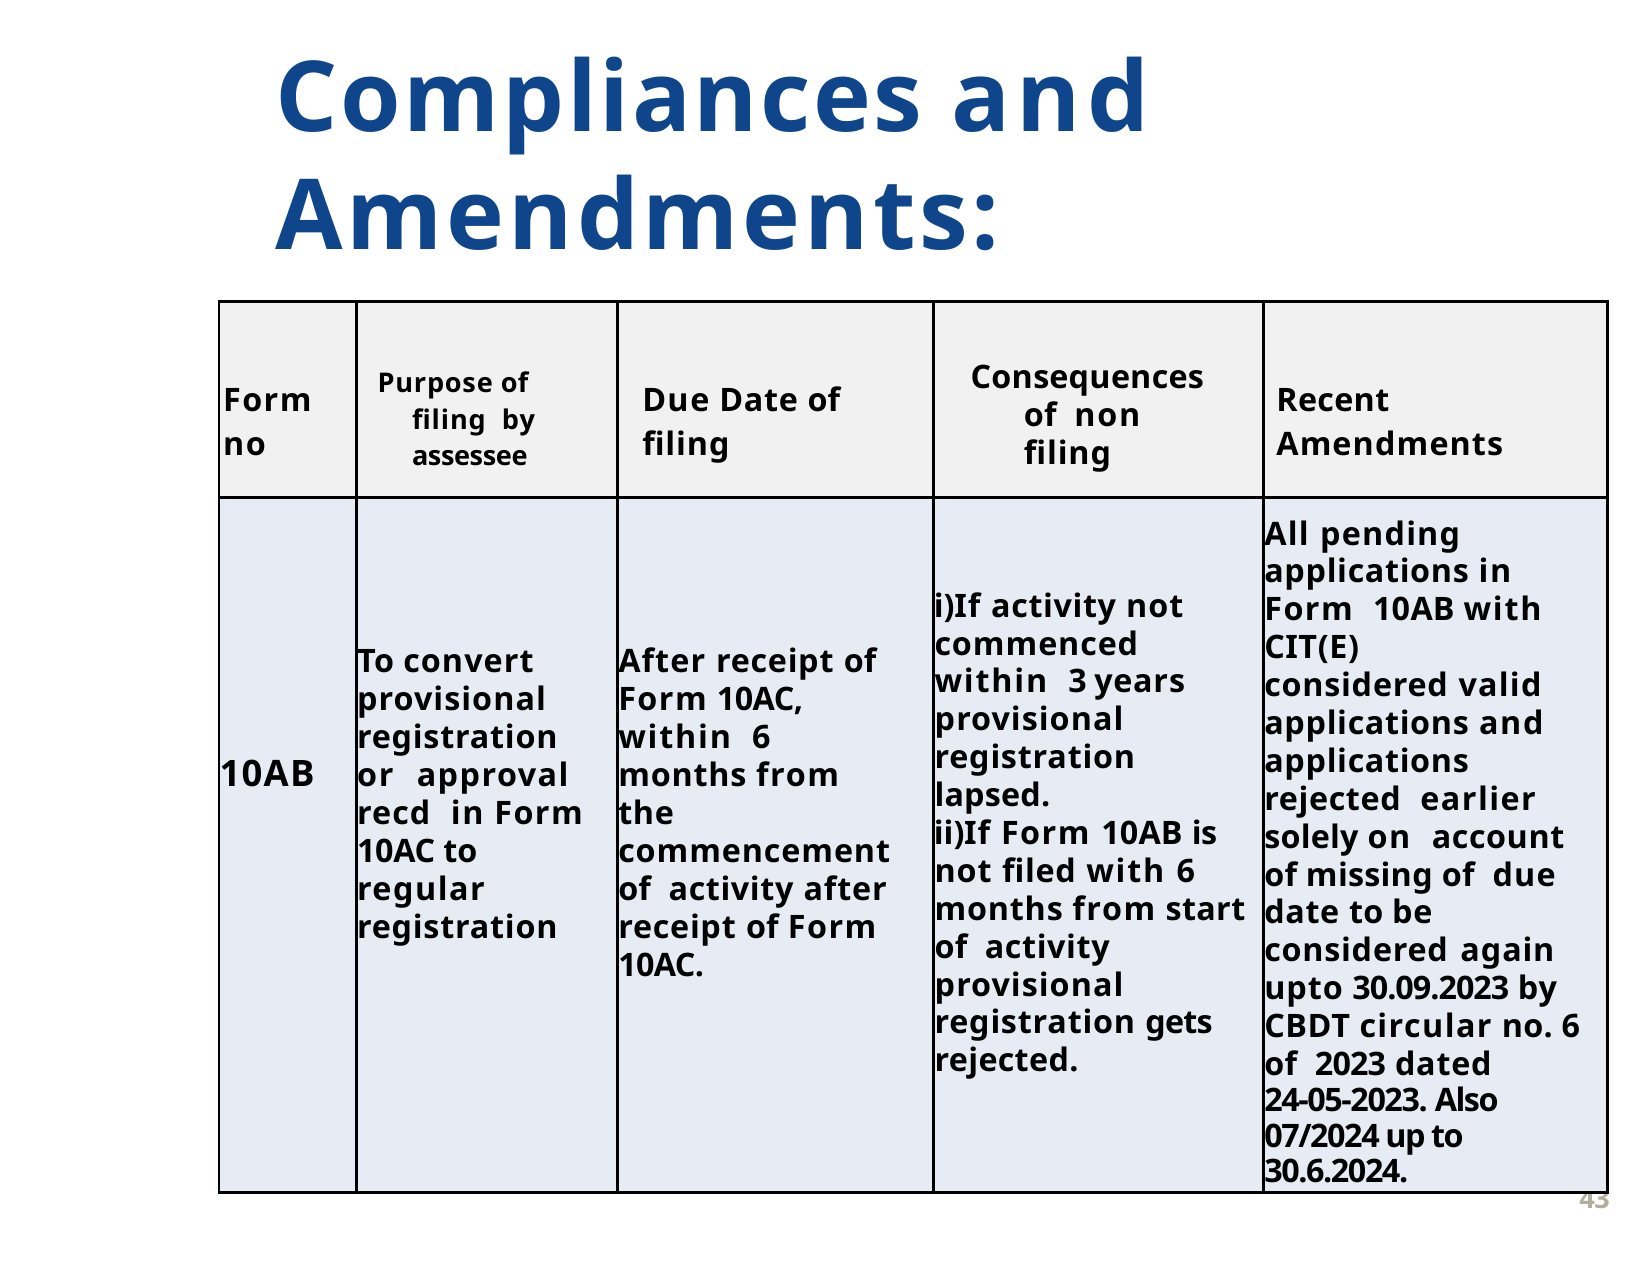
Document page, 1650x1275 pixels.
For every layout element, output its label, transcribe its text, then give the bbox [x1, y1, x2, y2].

table_header Purpose of ﬁling by assessee [358, 303, 616, 496]
table_header Form no [220, 303, 355, 496]
slide_number 43 [1573, 1181, 1617, 1275]
table_header Due Date of ﬁling [619, 303, 932, 496]
table_cell 10AB [220, 499, 355, 1191]
table_header Consequences of non ﬁling [935, 303, 1262, 496]
table_cell All pending applications in Form 10AB with CIT(E) considered valid applications and applications rejected earlier solely on account of missing of due date to be considered again upto 30.09.2023 by CBDT circular no. 6 of 2023 dated 24-05-2023. Also 07/2024 up to 30.6.2024. [1265, 499, 1606, 1191]
table_header Recent Amendments [1265, 303, 1606, 496]
title Compliances and Amendments: [78, 32, 1572, 269]
table_cell If activity not commenced within 3 years provisional registration lapsed. If Form 10AB is not ﬁled with 6 months from start of activity provisional registration gets rejected. [935, 499, 1262, 1191]
table_cell To convert provisional registration or approval recd in Form 10AC to regular registration [358, 499, 616, 1191]
table_cell After receipt of Form 10AC, within 6 months from the commencement of activity after receipt of Form 10AC. [619, 499, 932, 1191]
